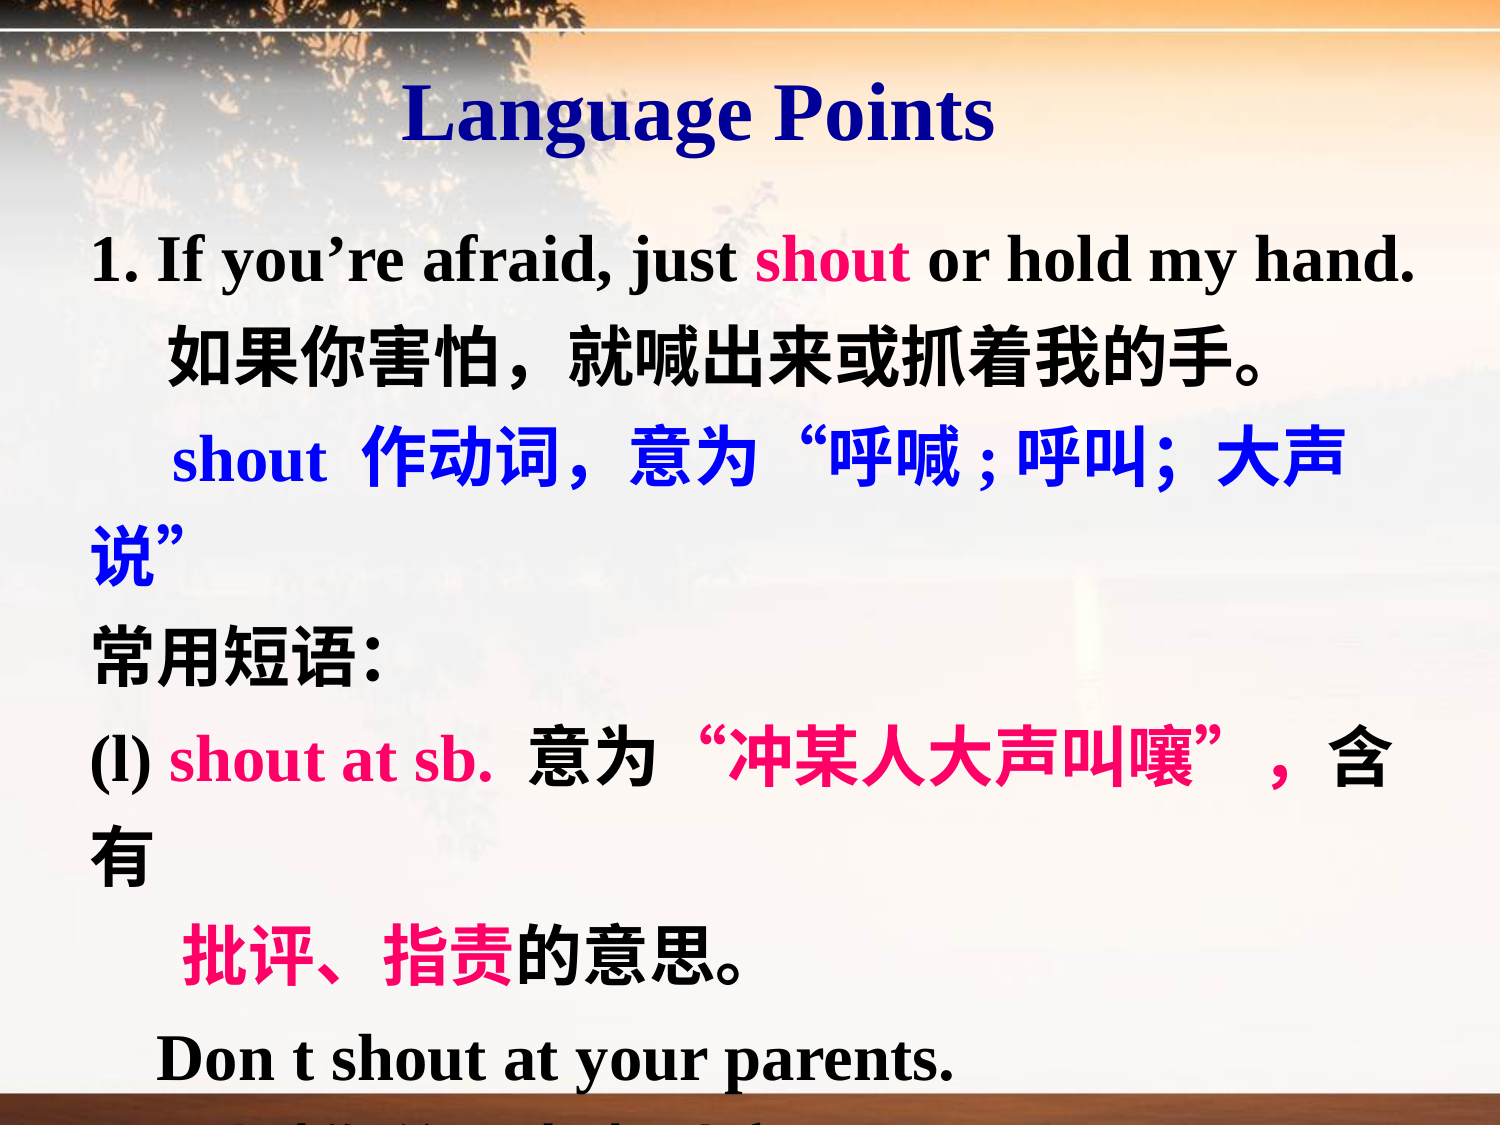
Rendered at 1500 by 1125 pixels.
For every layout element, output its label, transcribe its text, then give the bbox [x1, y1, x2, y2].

text_box 1. If you’re afraid, just shout or hold my hand. 如果你害怕，就喊出来或抓着我的手。 shout 作动词，意为“呼喊;呼叫；大声说” 常用短语： (l) shout at sb. 意为“冲某人大声叫嚷”，含有 批评、指责的意思。 Don t shout at your parents. 别对你父母大声叫嚷。 [75, 187, 1450, 1125]
picture [0, 0, 1500, 1125]
text_box Language Points [249, 50, 1148, 165]
